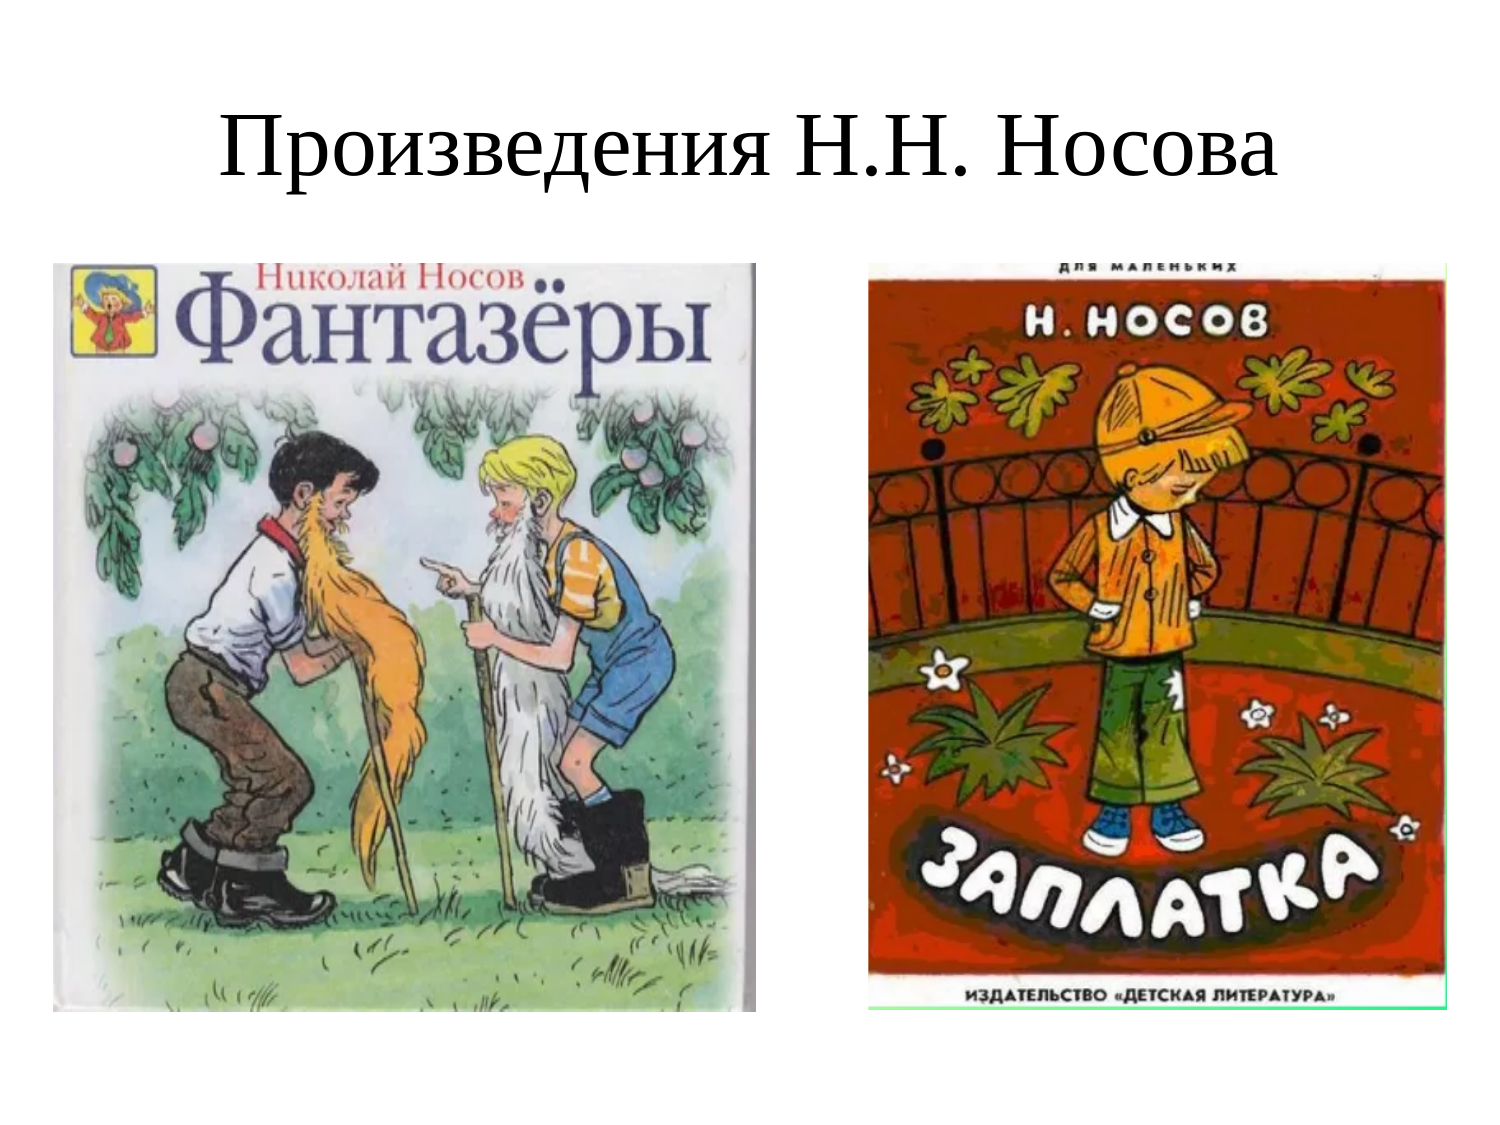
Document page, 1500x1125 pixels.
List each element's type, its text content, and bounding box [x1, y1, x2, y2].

picture [867, 263, 1448, 1010]
title Произведения Н.Н. Носова [75, 45, 1425, 233]
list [52, 263, 756, 1012]
